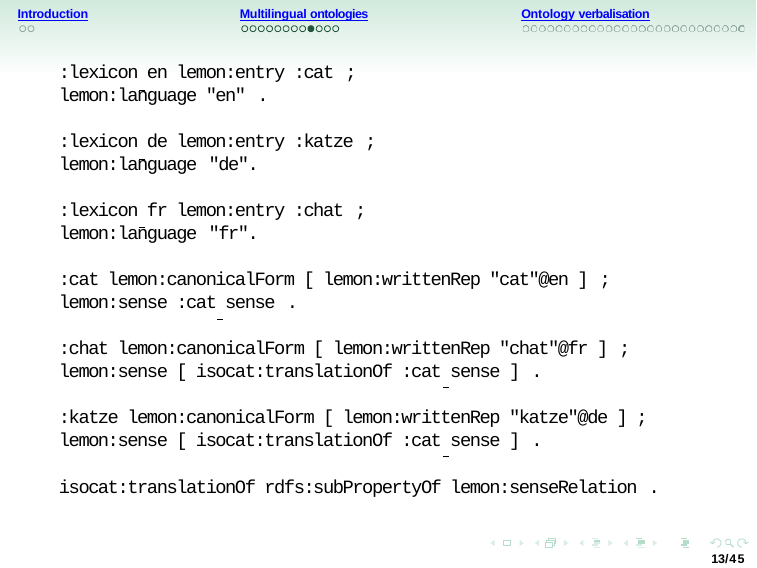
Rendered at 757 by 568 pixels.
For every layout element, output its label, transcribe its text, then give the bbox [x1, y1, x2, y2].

text_box [307, 25, 314, 32]
text_box [283, 25, 290, 32]
text_box [250, 25, 257, 32]
text_box [324, 25, 331, 32]
slide_number 13/45 [707, 552, 748, 568]
text_box [241, 25, 248, 32]
text_box [28, 25, 34, 32]
text_box :lexicon en lemon:entry :cat ; lemon:language "en" . :lexicon de lemon:entry :katze ; lemon:language "de". :lexicon fr lemon:entry :chat ; lemon:language "fr". :cat lemon:canonicalForm [ lemon:writtenRep "cat"@en ] ; lemon:sense :cat sense . :chat lemon:canonicalForm [ lemon:writtenRep "chat"@fr ] ; lemon:sense [ isocat:translationOf :cat sense ] . :katze lemon:canonicalForm [ lemon:writtenRep "katze"@de ] ; lemon:sense [ isocat:translationOf :cat sense ] . isocat:translationOf rdfs:subPropertyOf lemon:senseRelation . [56, 59, 729, 497]
text_box [332, 25, 339, 32]
text_box [291, 25, 298, 32]
text_box [316, 25, 323, 32]
text_box Multilingual ontologies [237, 6, 454, 22]
text_box [522, 25, 745, 32]
text_box [19, 25, 26, 32]
text_box [299, 25, 306, 32]
text_box [266, 25, 273, 32]
text_box Introduction [15, 6, 90, 22]
text_box Ontology verbalisation [519, 6, 704, 22]
text_box [258, 25, 265, 32]
picture [0, 0, 756, 74]
text_box [274, 25, 281, 32]
